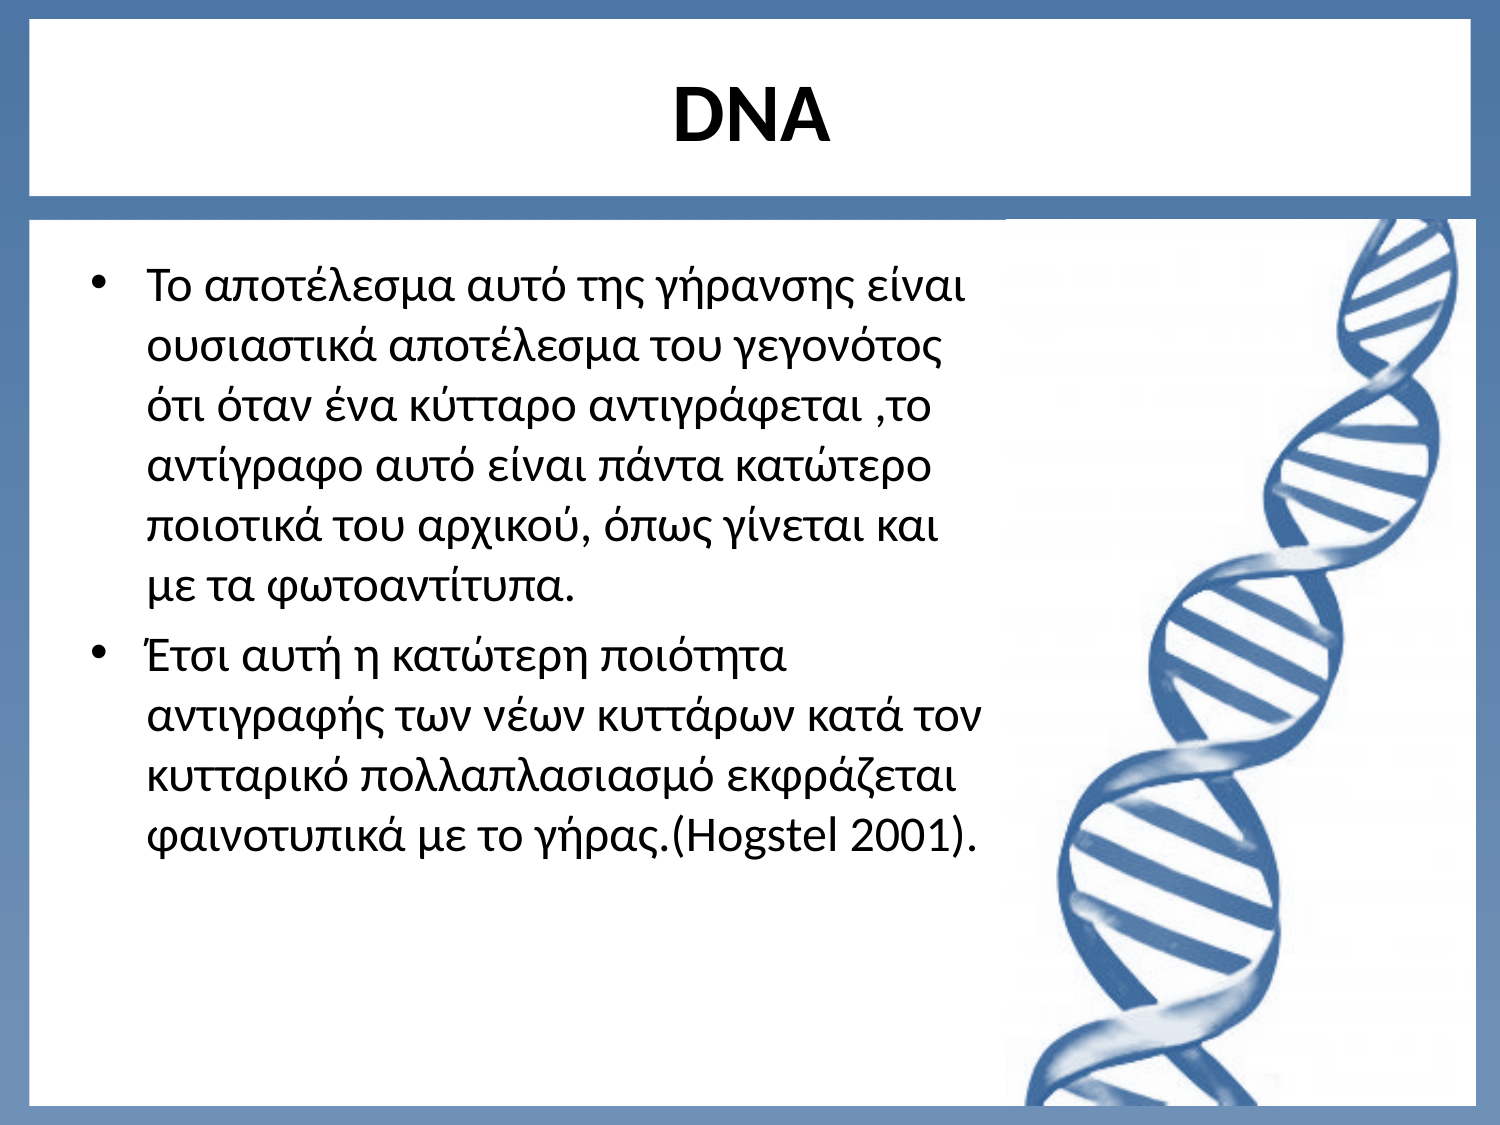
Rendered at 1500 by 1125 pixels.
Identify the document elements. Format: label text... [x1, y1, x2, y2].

title DNA [76, 19, 1427, 197]
list Το αποτέλεσμα αυτό της γήρανσης είναι ουσιαστικά αποτέλεσμα του γεγονότος ότι όταν ένα κύτταρο αντιγράφεται ,το αντίγραφο αυτό είναι πάντα κατώτερο ποιοτικά του αρχικού, όπως γίνεται και με τα φωτοαντίτυπα. Έτσι αυτή η κατώτερη ποιότητα αντιγραφής των νέων κυττάρων κατά τον κυτταρικό πολλαπλασιασμό εκφράζεται φαινοτυπικά με το γήρας.(Hogstel 2001). [75, 243, 1000, 1024]
picture [1005, 219, 1477, 1106]
